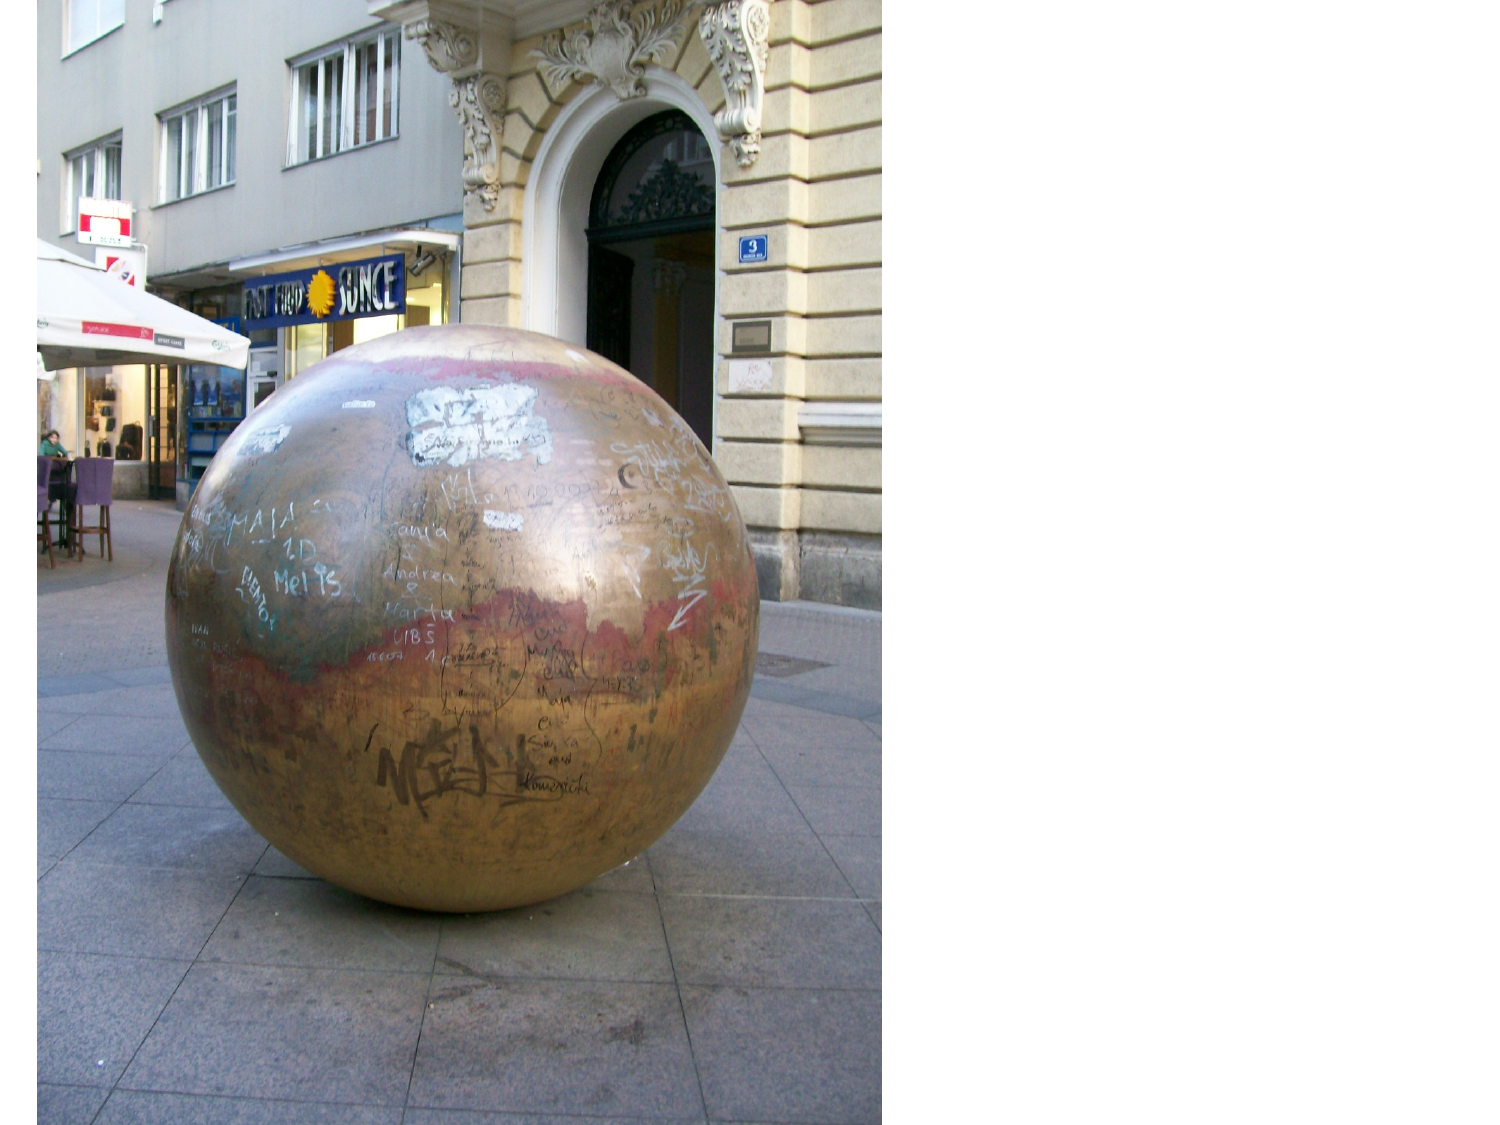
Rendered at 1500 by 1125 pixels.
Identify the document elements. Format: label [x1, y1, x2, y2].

picture [37, 0, 882, 1125]
